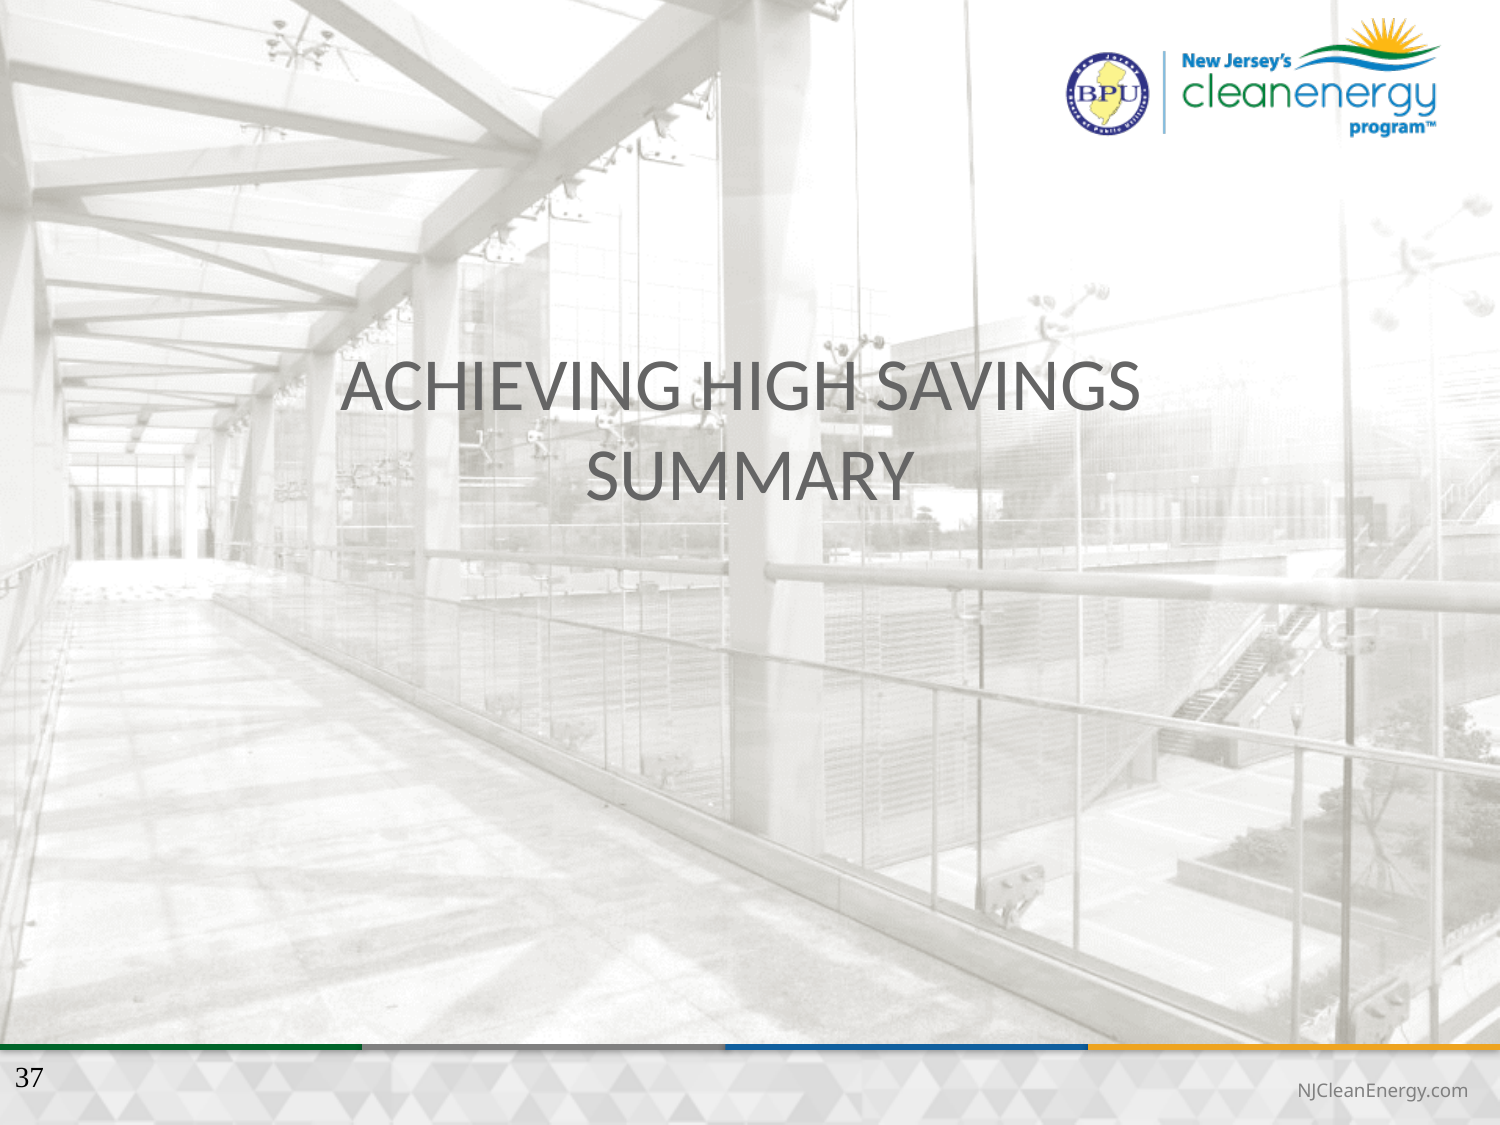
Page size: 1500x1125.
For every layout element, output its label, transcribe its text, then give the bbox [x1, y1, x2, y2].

list ACHIEVING HIGH SAVINGS SUMMARY [0, 328, 1500, 594]
picture [0, 1050, 1500, 1125]
slide_number 37 [0, 1050, 350, 1111]
picture [1029, 18, 1472, 159]
